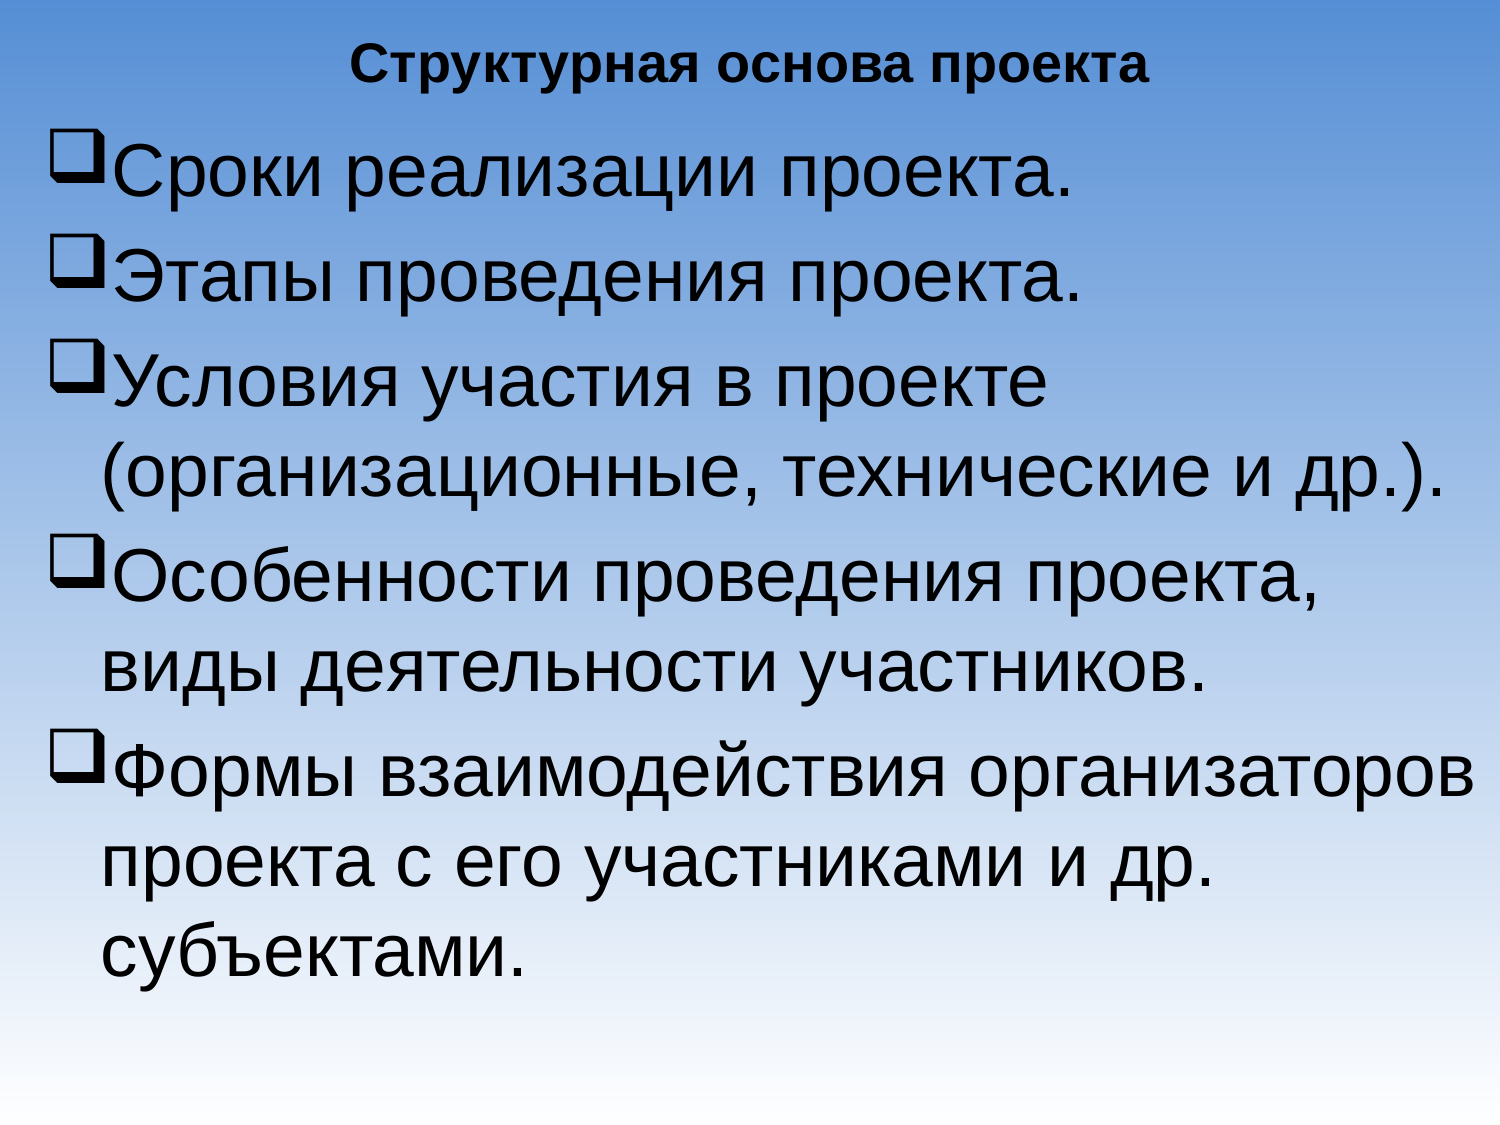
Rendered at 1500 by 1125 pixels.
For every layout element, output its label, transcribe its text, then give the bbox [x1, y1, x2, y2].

list Сроки реализации проекта. Этапы проведения проекта. Условия участия в проекте (организационные, технические и др.). Особенности проведения проекта, виды деятельности участников. Формы взаимодействия организаторов проекта с его участниками и др. субъектами. [29, 113, 1500, 1083]
title Структурная основа проекта [75, 19, 1425, 102]
